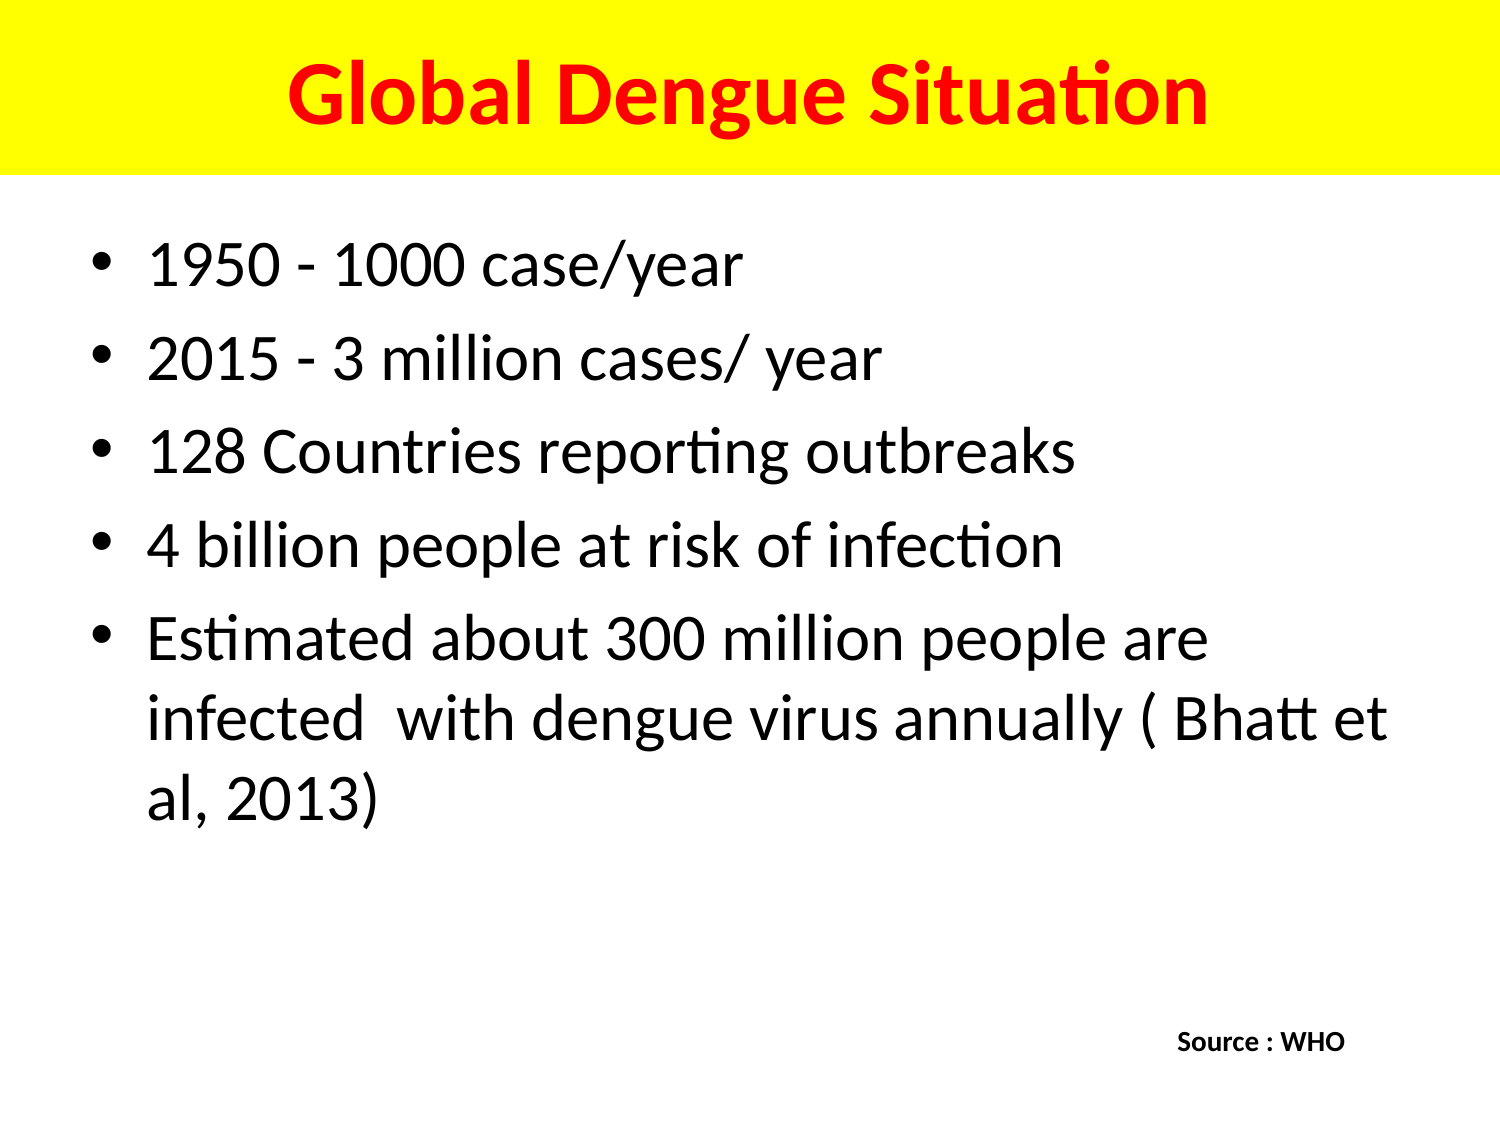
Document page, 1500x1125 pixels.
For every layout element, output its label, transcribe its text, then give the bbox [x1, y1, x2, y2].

list 1950 - 1000 case/year 2015 - 3 million cases/ year 128 Countries reporting outbreaks 4 billion people at risk of infection Estimated about 300 million people are infected with dengue virus annually ( Bhatt et al, 2013) [75, 212, 1425, 1000]
text_box Source : WHO [1162, 1014, 1475, 1065]
title Global Dengue Situation [0, 0, 1500, 175]
